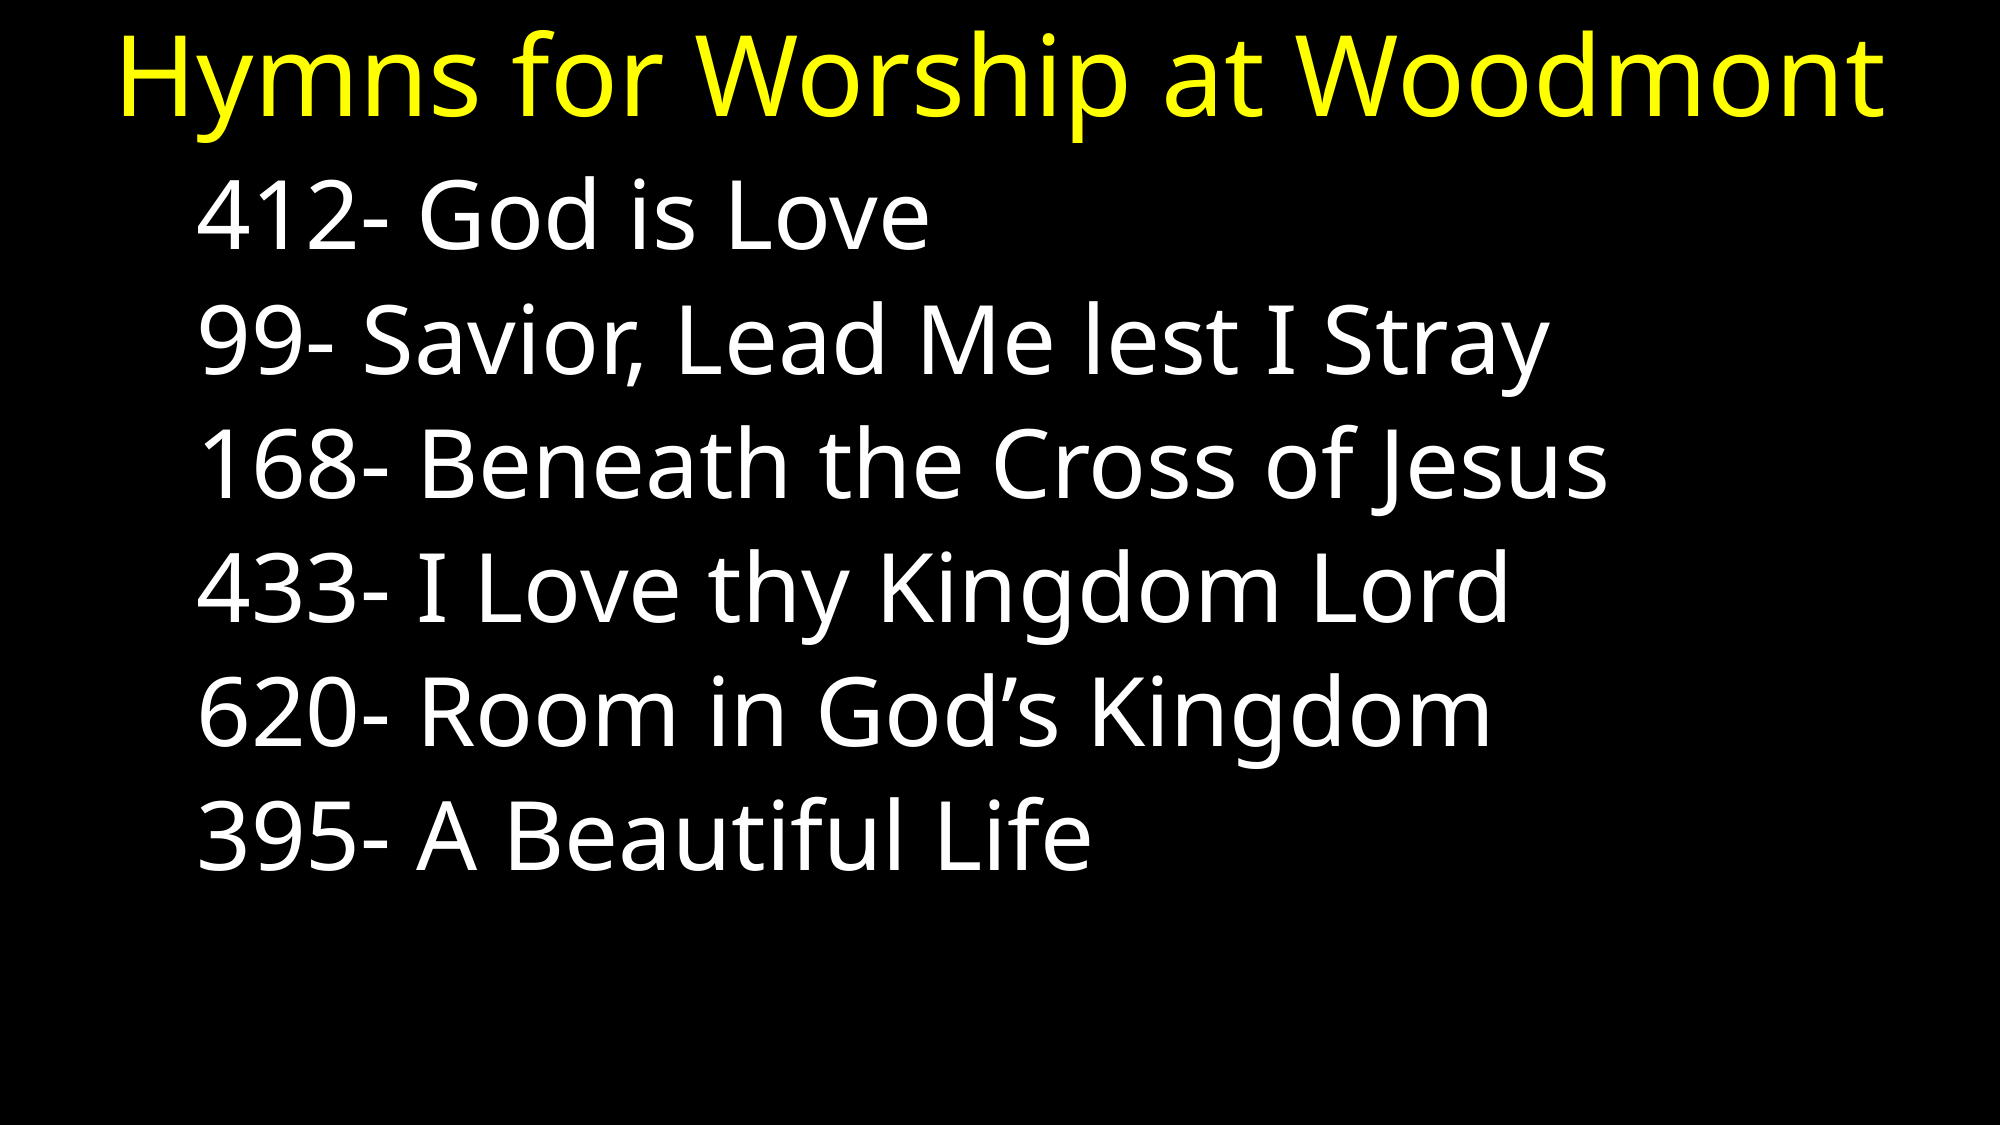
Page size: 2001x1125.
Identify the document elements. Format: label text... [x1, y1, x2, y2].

list 412- God is Love 99- Savior, Lead Me lest I Stray 168- Beneath the Cross of Jesus 433- I Love thy Kingdom Lord 620- Room in God’s Kingdom 395- A Beautiful Life [181, 159, 2000, 1111]
title Hymns for Worship at Woodmont [0, 0, 2000, 160]
